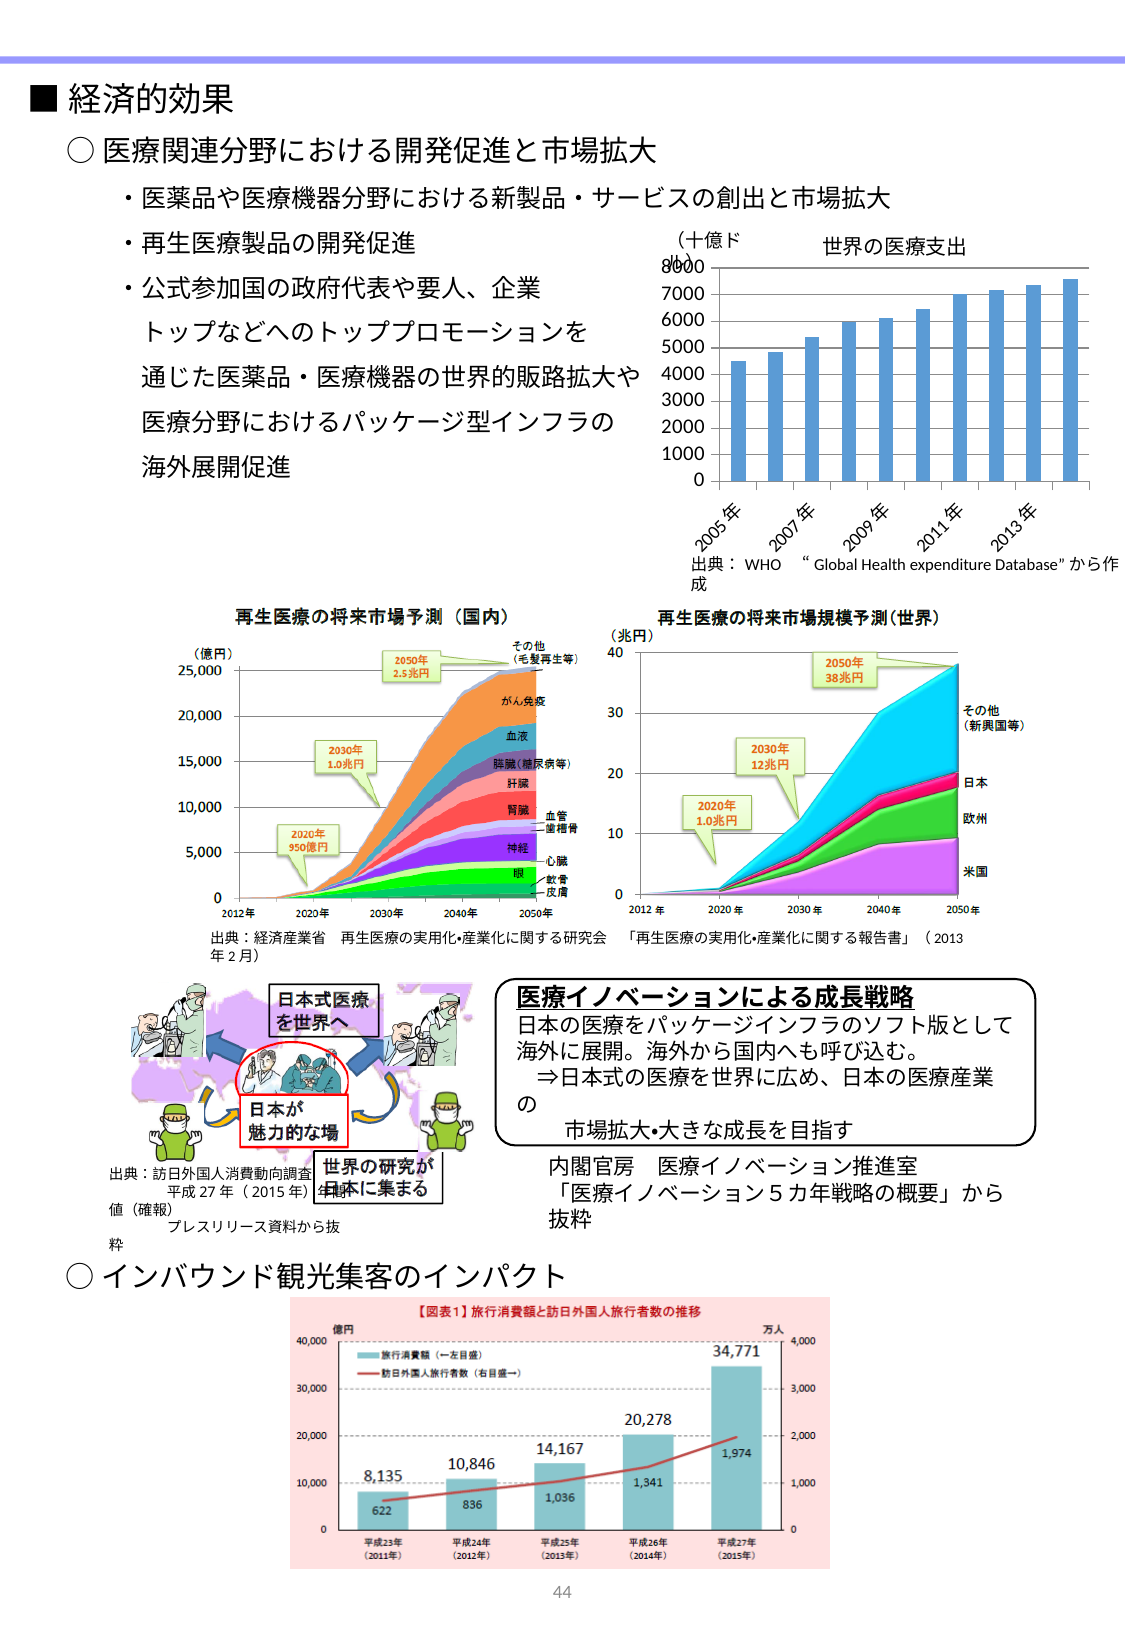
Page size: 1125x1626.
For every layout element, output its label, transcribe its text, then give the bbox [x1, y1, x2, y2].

text_box 世界の医療支出 [783, 225, 1006, 251]
text_box 内閣官房 医療イノベーション推進室 「医療イノベーション５カ年戦略の概要」から抜粋 [534, 1145, 1036, 1239]
text_box 出典：訪日外国人消費動向調査 平成27年（2015年）年間値（確報） プレスリリース資料から抜粋 [94, 1158, 368, 1261]
text_box ○インバウンド観光集客のインパクト [50, 1233, 584, 1301]
text_box 医療イノベーションによる成長戦略 日本の医療をパッケージインフラのソフト版として海外に展開。海外から国内へも呼び込む。 ⇒日本式の医療を世界に広め、日本の医療産業の 市場拡大・大きな成長を目指す [494, 977, 1037, 1147]
slide_number 44 [435, 1569, 689, 1625]
text_box ○医療関連分野における開発促進と市場拡大 ・医薬品や医療機器分野における新製品・サービスの創出と市場拡大 ・再生医療製品の開発促進 ・公式参加国の政府代表や要人、企業 トップなどへのトッププロモーションを 通じた医薬品・医療機器の世界的販路拡大や 医療分野におけるパッケージ型インフラの 海外展開促進 [51, 107, 1078, 489]
text_box 出典：経済産業省 再生医療の実用化・産業化に関する研究会 「再生医療の実用化・産業化に関する報告書」（2013年2月） [195, 922, 983, 972]
picture [149, 592, 1033, 922]
text_box （十億ドル） [652, 221, 784, 251]
picture [131, 978, 475, 1218]
text_box ■経済的効果 [12, 70, 250, 126]
chart [652, 251, 1099, 564]
picture [290, 1297, 830, 1569]
text_box 出典：WHO “Global Health expenditure Database”から作成 [675, 546, 1125, 602]
